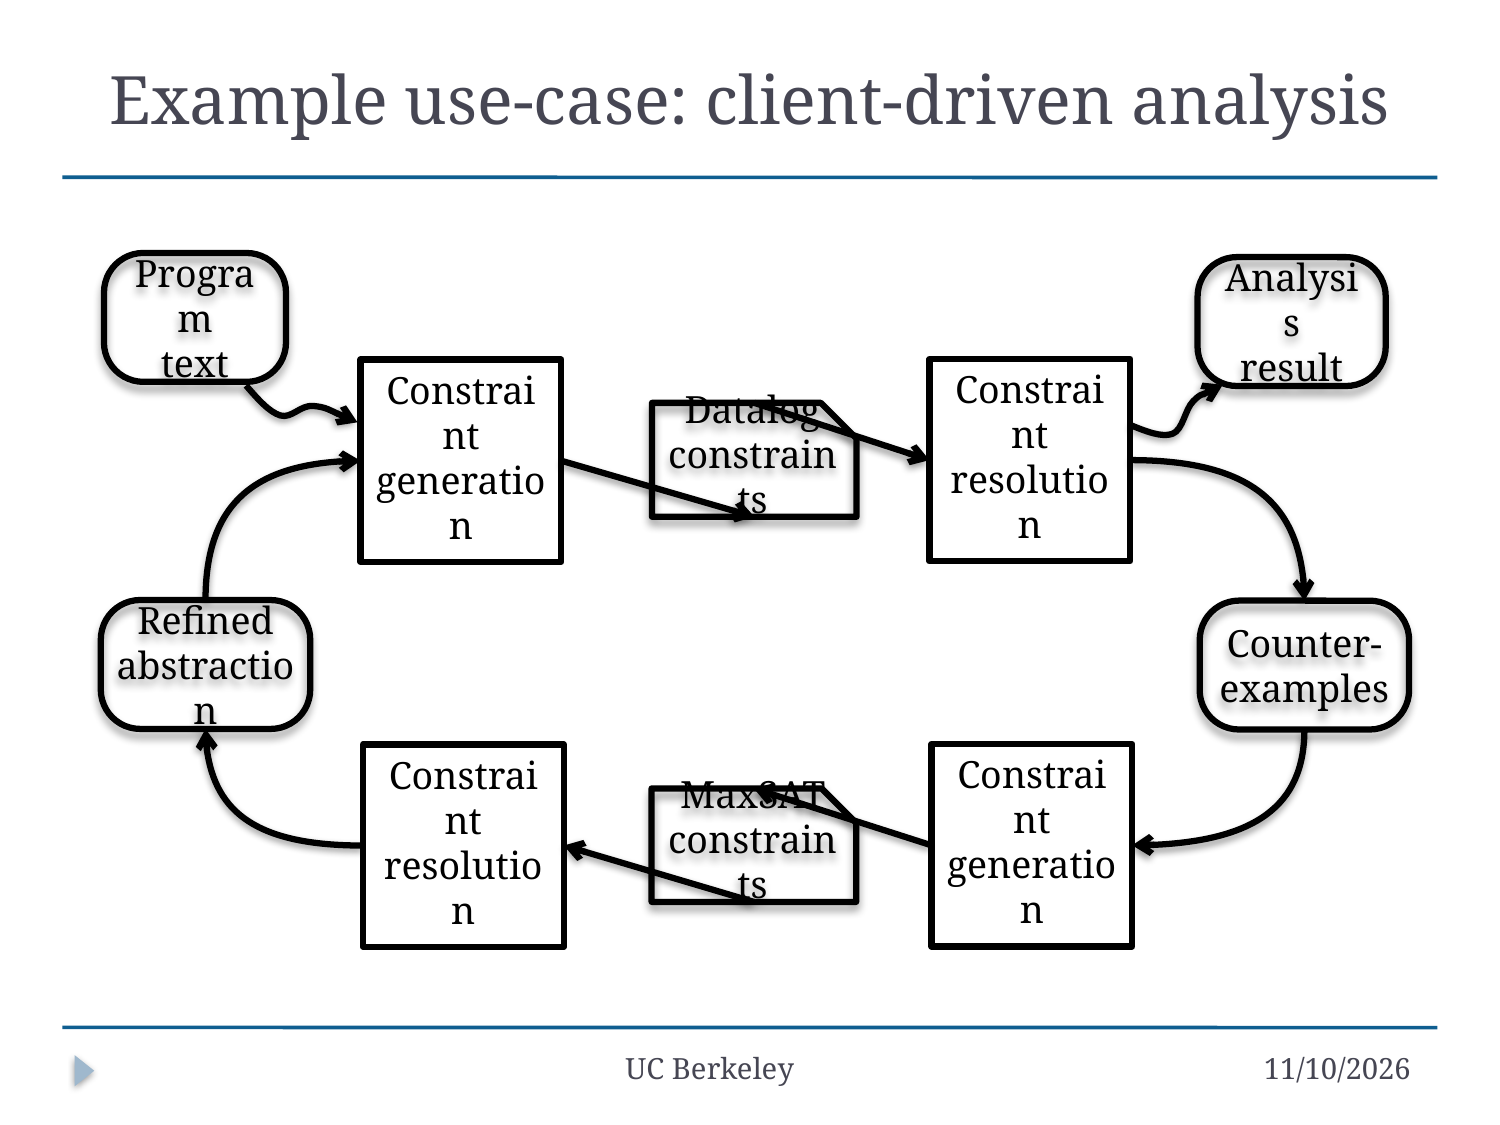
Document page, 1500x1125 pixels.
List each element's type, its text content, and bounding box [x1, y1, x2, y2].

text_box [1129, 383, 1223, 437]
text_box [244, 384, 358, 425]
footer UC Berkeley [234, 1042, 1050, 1103]
text_box Constraint generation [360, 359, 562, 459]
text_box Datalog constraints [651, 402, 858, 459]
text_box Program text [103, 252, 287, 383]
text_box Constraint resolution [929, 358, 1131, 459]
title Example use-case: client-driven analysis [75, 24, 1425, 171]
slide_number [1050, 1042, 1426, 1103]
text_box Analysis result [1196, 256, 1387, 387]
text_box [100, 459, 1410, 903]
